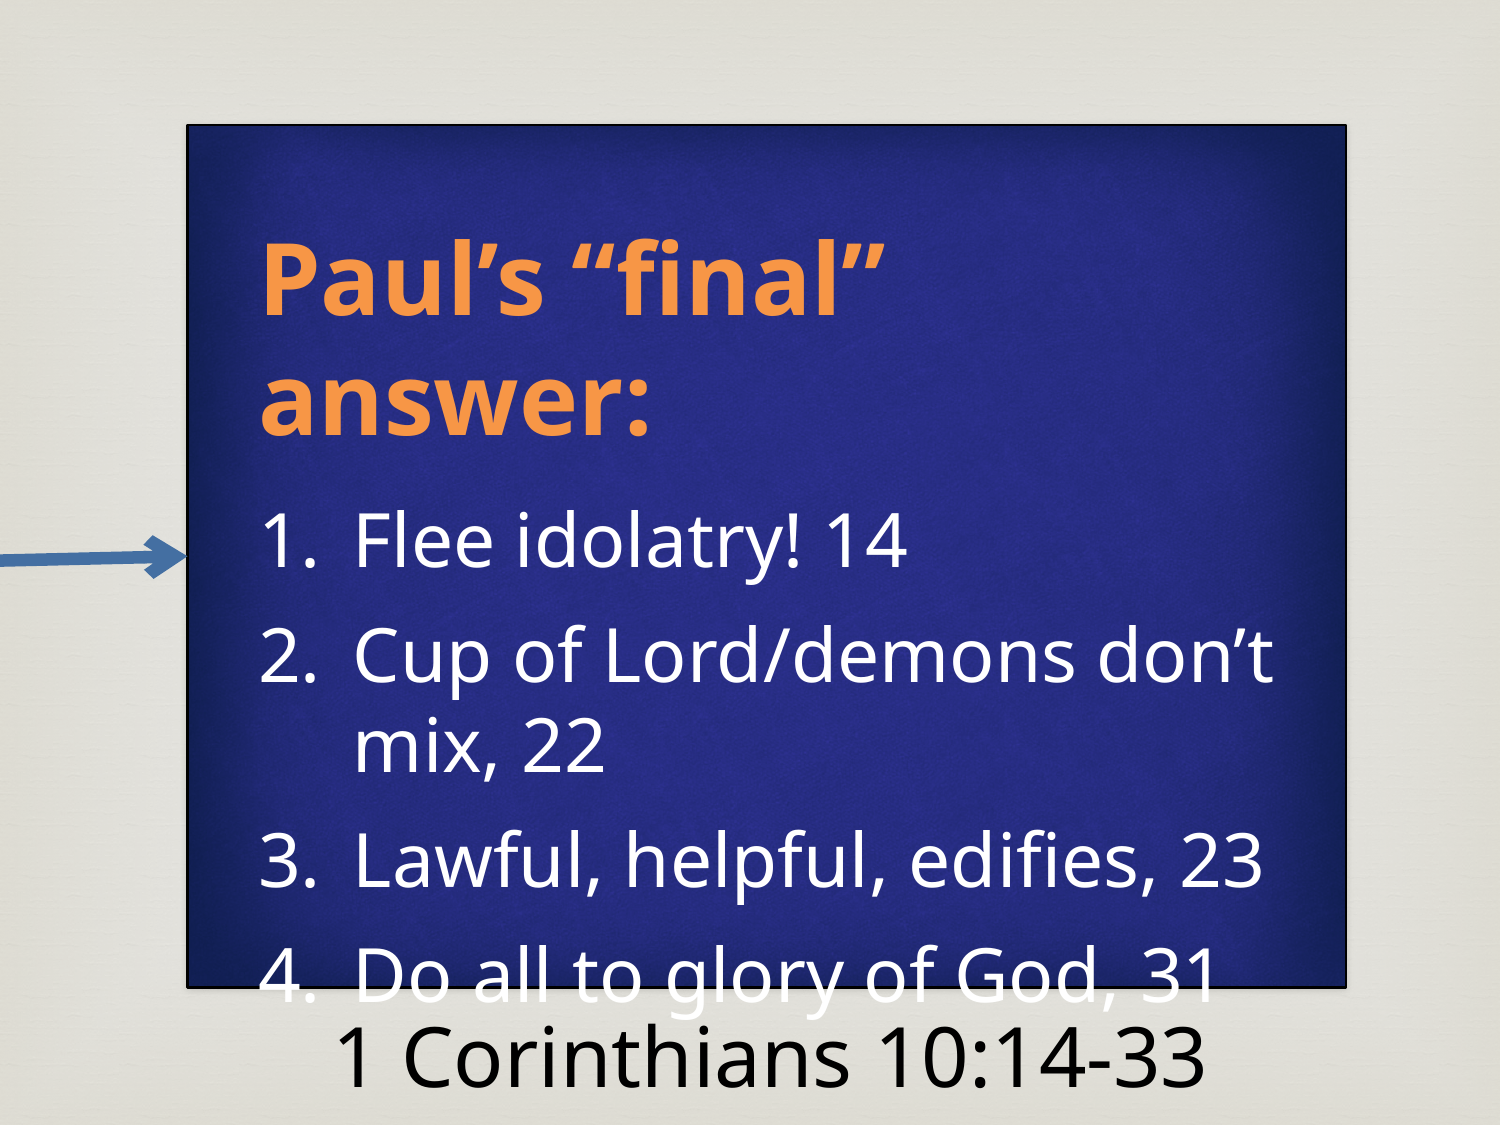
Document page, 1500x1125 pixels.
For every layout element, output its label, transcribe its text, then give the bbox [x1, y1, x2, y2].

text_box Paul’s “final” answer: Flee idolatry! 14 Cup of Lord/demons don’t mix, 22 Lawful, helpful, edifies, 23 Do all to glory of God, 31 [243, 208, 1298, 996]
text_box 1 Corinthians 10:14-33 [191, 996, 1350, 1112]
text_box [186, 124, 1347, 989]
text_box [0, 555, 188, 562]
